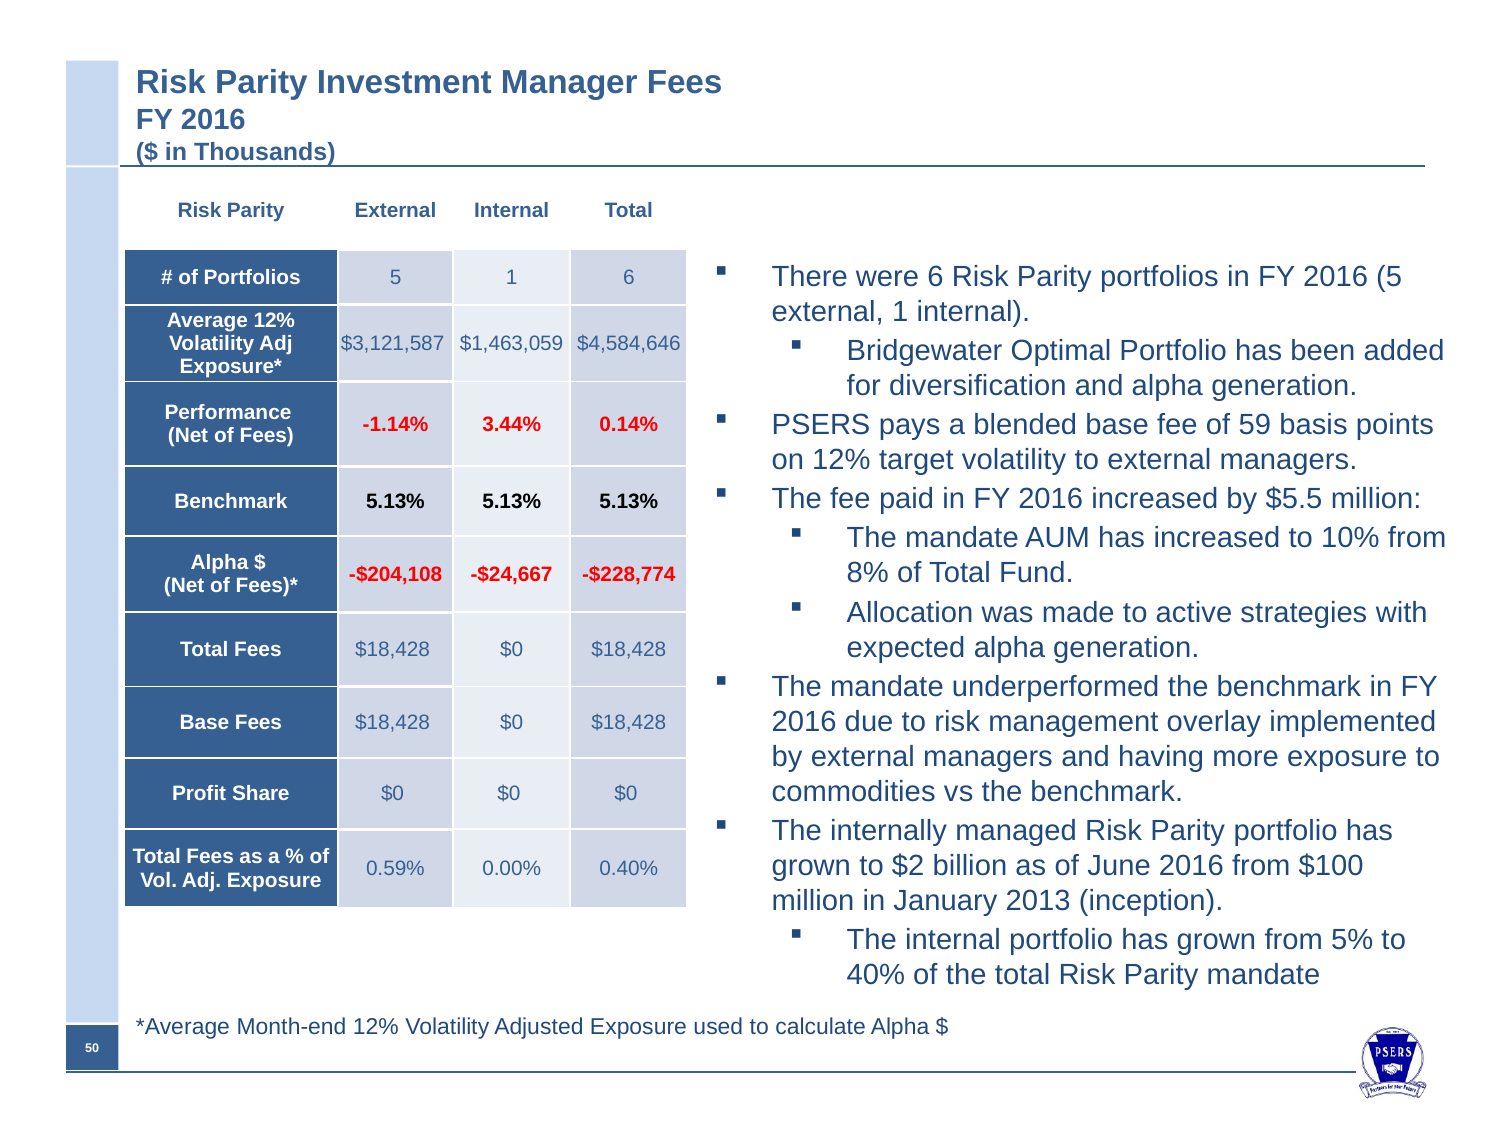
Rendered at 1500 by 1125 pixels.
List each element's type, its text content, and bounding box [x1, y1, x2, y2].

table_cell 5.13% [339, 468, 452, 535]
table_cell $4,584,646 [571, 306, 686, 381]
table_cell Performance (Net of Fees) [125, 382, 337, 465]
table_cell Base Fees [125, 687, 337, 757]
table_cell $0 [454, 613, 569, 686]
title Risk Parity Investment Manager Fees FY 2016 ($ in Thousands) [120, 60, 1424, 166]
table_cell $18,428 [571, 613, 686, 686]
table_header Total [571, 172, 686, 249]
picture [1356, 1033, 1428, 1100]
table_cell $0 [571, 759, 686, 828]
table_cell Benchmark [125, 467, 337, 535]
table_cell 0.40% [571, 830, 686, 907]
table_cell $0 [454, 759, 569, 828]
table_cell 3.44% [454, 382, 569, 465]
table_cell Alpha $ (Net of Fees)* [125, 537, 337, 611]
table_cell $1,463,059 [454, 306, 569, 381]
table_cell 0.00% [454, 830, 569, 907]
table_header Risk Parity [125, 172, 337, 249]
table_cell -$24,667 [454, 537, 569, 611]
table_cell -$204,108 [339, 537, 452, 611]
table_cell 1 [454, 250, 569, 304]
table_cell Total Fees as a % of Vol. Adj. Exposure [125, 830, 337, 906]
table_cell 6 [571, 250, 686, 304]
table_cell 0.14% [571, 382, 686, 465]
table_header External [339, 172, 452, 248]
table_cell 5.13% [454, 467, 569, 535]
table_cell Total Fees [125, 613, 337, 686]
text_box *Average Month-end 12% Volatility Adjusted Exposure used to calculate Alpha $ [120, 995, 1075, 1055]
table_cell 5.13% [571, 467, 686, 535]
table_cell $0 [339, 759, 452, 828]
table_header Internal [454, 172, 569, 249]
table_cell Profit Share [125, 759, 337, 828]
table_cell # of Portfolios [125, 250, 337, 304]
table_cell $18,428 [339, 688, 452, 757]
table_cell $3,121,587 [339, 306, 452, 380]
table_cell $18,428 [339, 614, 452, 685]
table_cell 5 [339, 251, 452, 303]
table_cell $0 [454, 687, 569, 757]
table_cell -$228,774 [571, 537, 686, 611]
table_cell -1.14% [339, 383, 452, 465]
table_cell Average 12% Volatility Adj Exposure* [125, 306, 337, 381]
table_cell $18,428 [571, 687, 686, 757]
table_cell 0.59% [339, 831, 452, 907]
text_box There were 6 Risk Parity portfolios in FY 2016 (5 external, 1 internal). Bridgewater Optimal Portfolio has been added for diversification and alpha generation. PSERS pays a blended base fee of 59 basis points on 12% target volatility to external managers. The fee paid in FY 2016 increased by $5.5 million: The mandate AUM has increased to 10% from 8% of Total Fund. Allocation was made to active strategies with expected alpha generation. The mandate underperformed the benchmark in FY 2016 due to risk management overlay implemented by external managers and having more exposure to commodities vs the benchmark. The internally managed Risk Parity portfolio has grown to $2 billion as of June 2016 from $100 million in January 2013 (inception). The internal portfolio has grown from 5% to 40% of the total Risk Parity mandate [699, 249, 1463, 1033]
slide_number 49 [65, 1024, 119, 1071]
